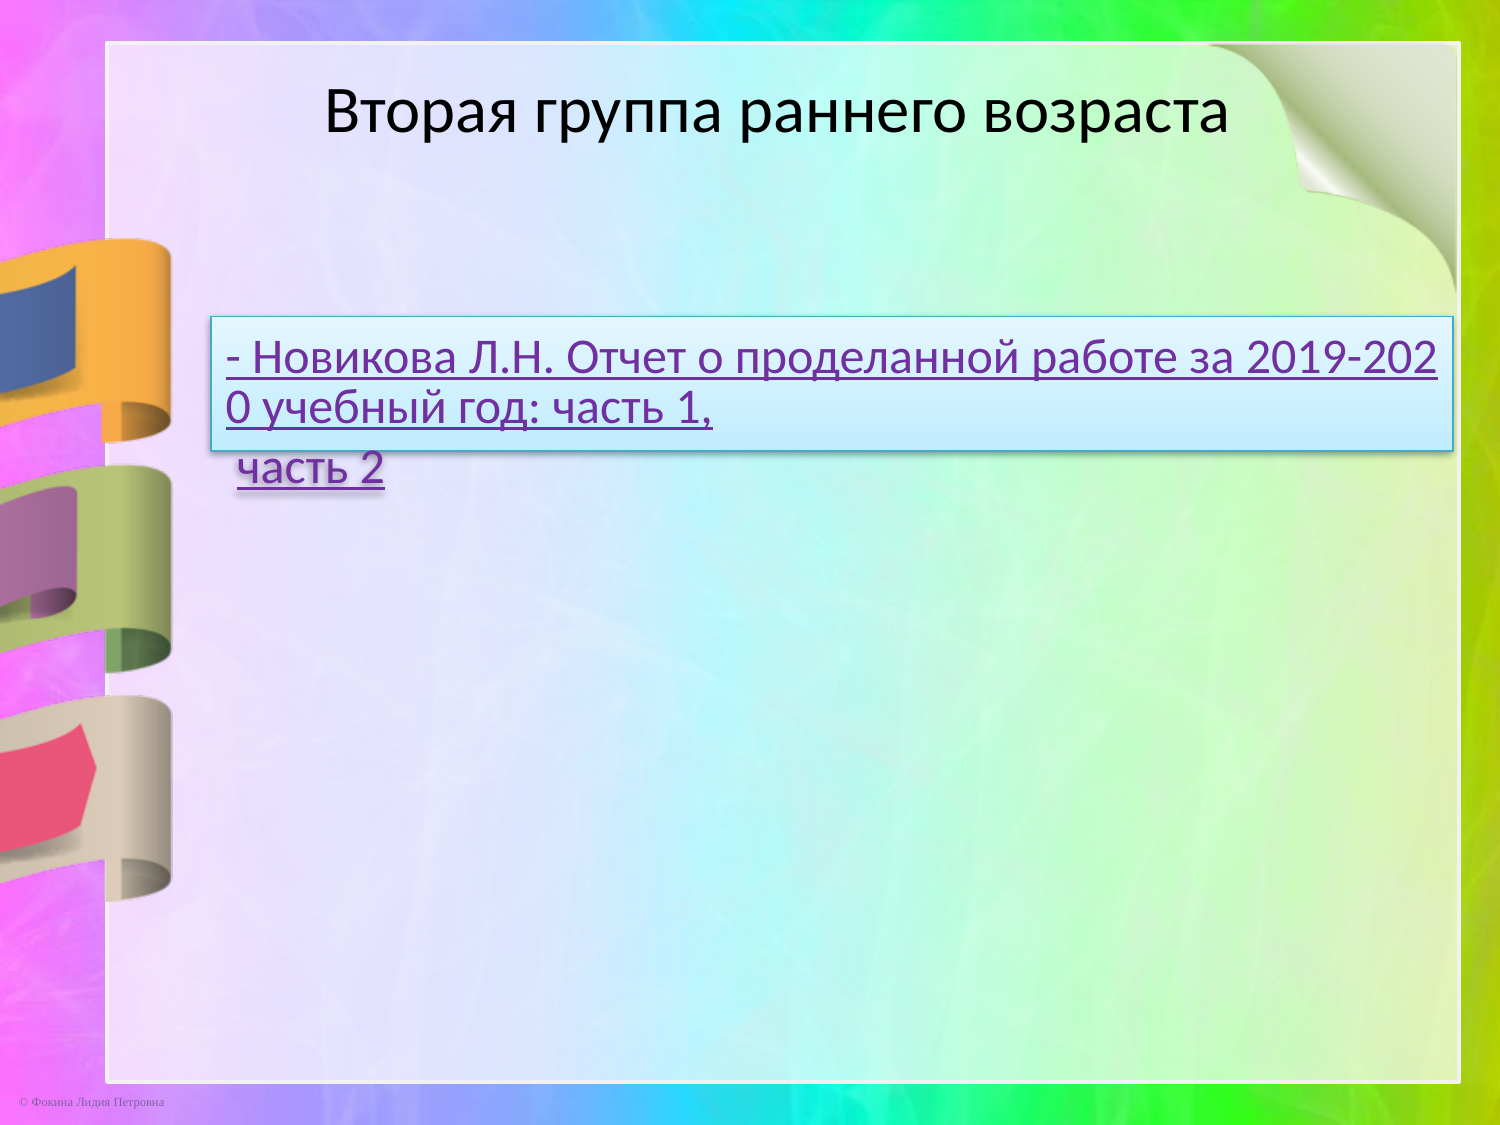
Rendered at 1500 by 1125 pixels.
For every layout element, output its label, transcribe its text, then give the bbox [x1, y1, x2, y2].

text_box - Новикова Л.Н. Отчет о проделанной работе за 2019-2020 учебный год: часть 1, часть 2 [210, 316, 1454, 452]
picture [0, 0, 1500, 1125]
text_box Вторая группа раннего возраста [309, 58, 1277, 154]
